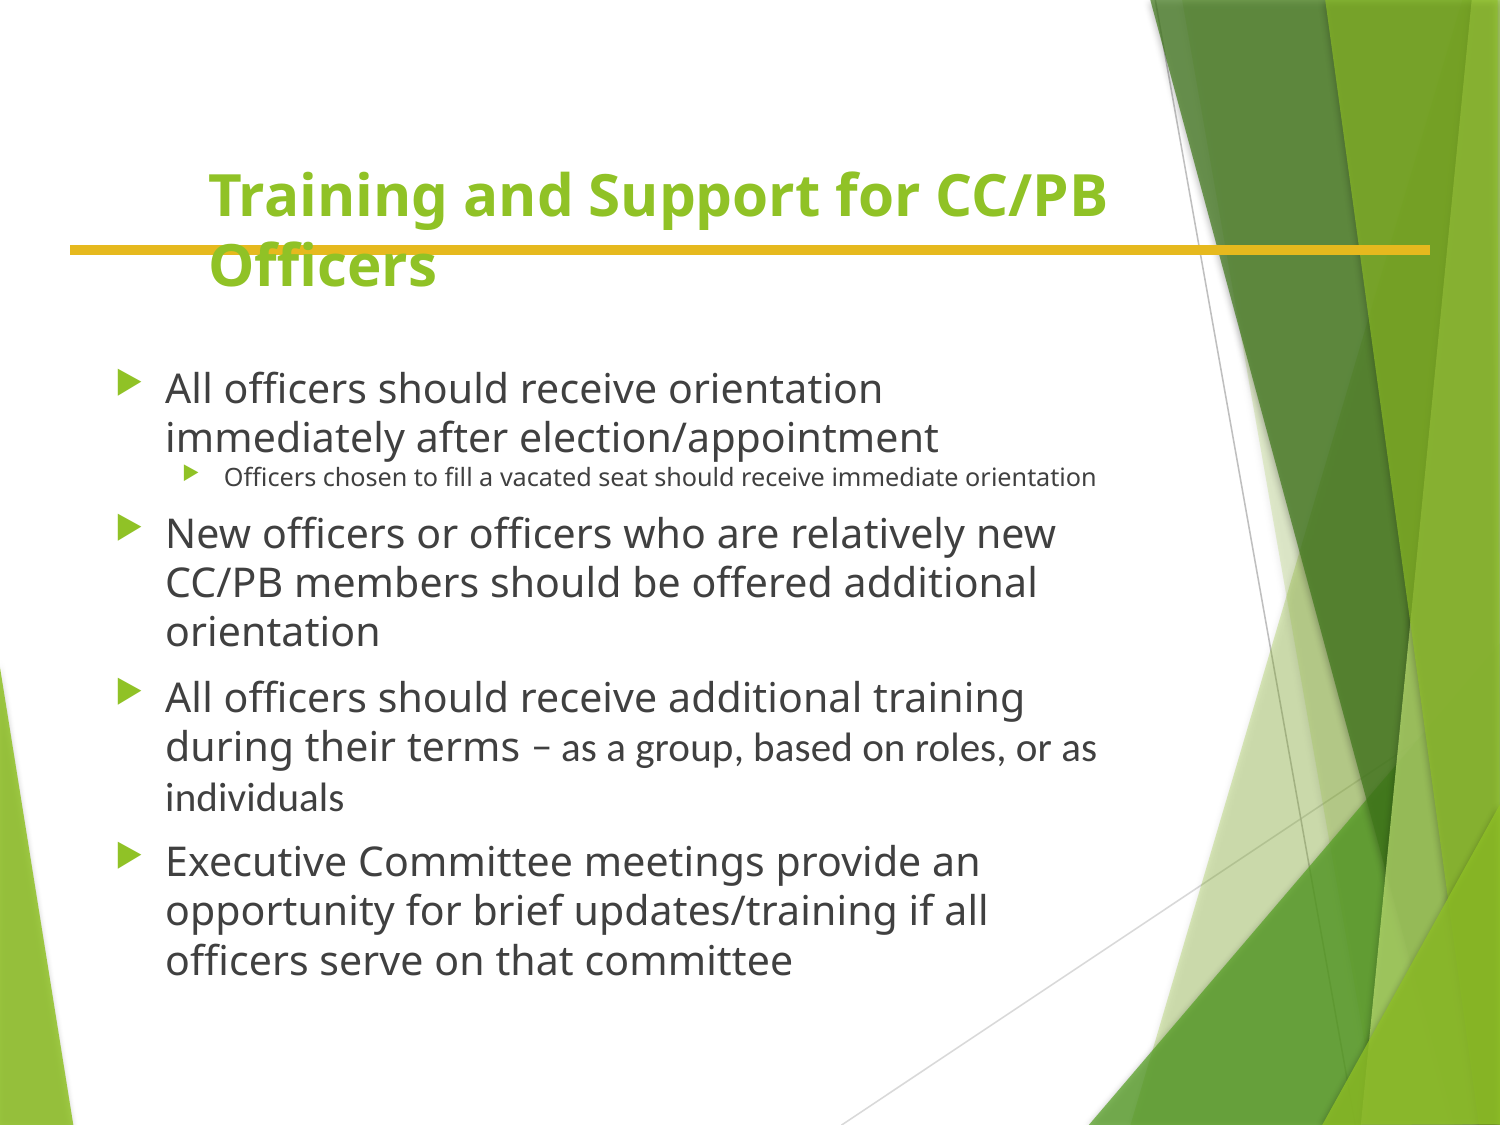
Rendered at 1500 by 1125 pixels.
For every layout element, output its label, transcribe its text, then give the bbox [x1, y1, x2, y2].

title Training and Support for CC/PB Officers [193, 150, 1309, 225]
list All officers should receive orientation immediately after election/appointment Officers chosen to fill a vacated seat should receive immediate orientation New officers or officers who are relatively new CC/PB members should be offered additional orientation All officers should receive additional training during their terms − as a group, based on roles, or as individuals Executive Committee meetings provide an opportunity for brief updates/training if all officers serve on that committee [99, 354, 1142, 992]
